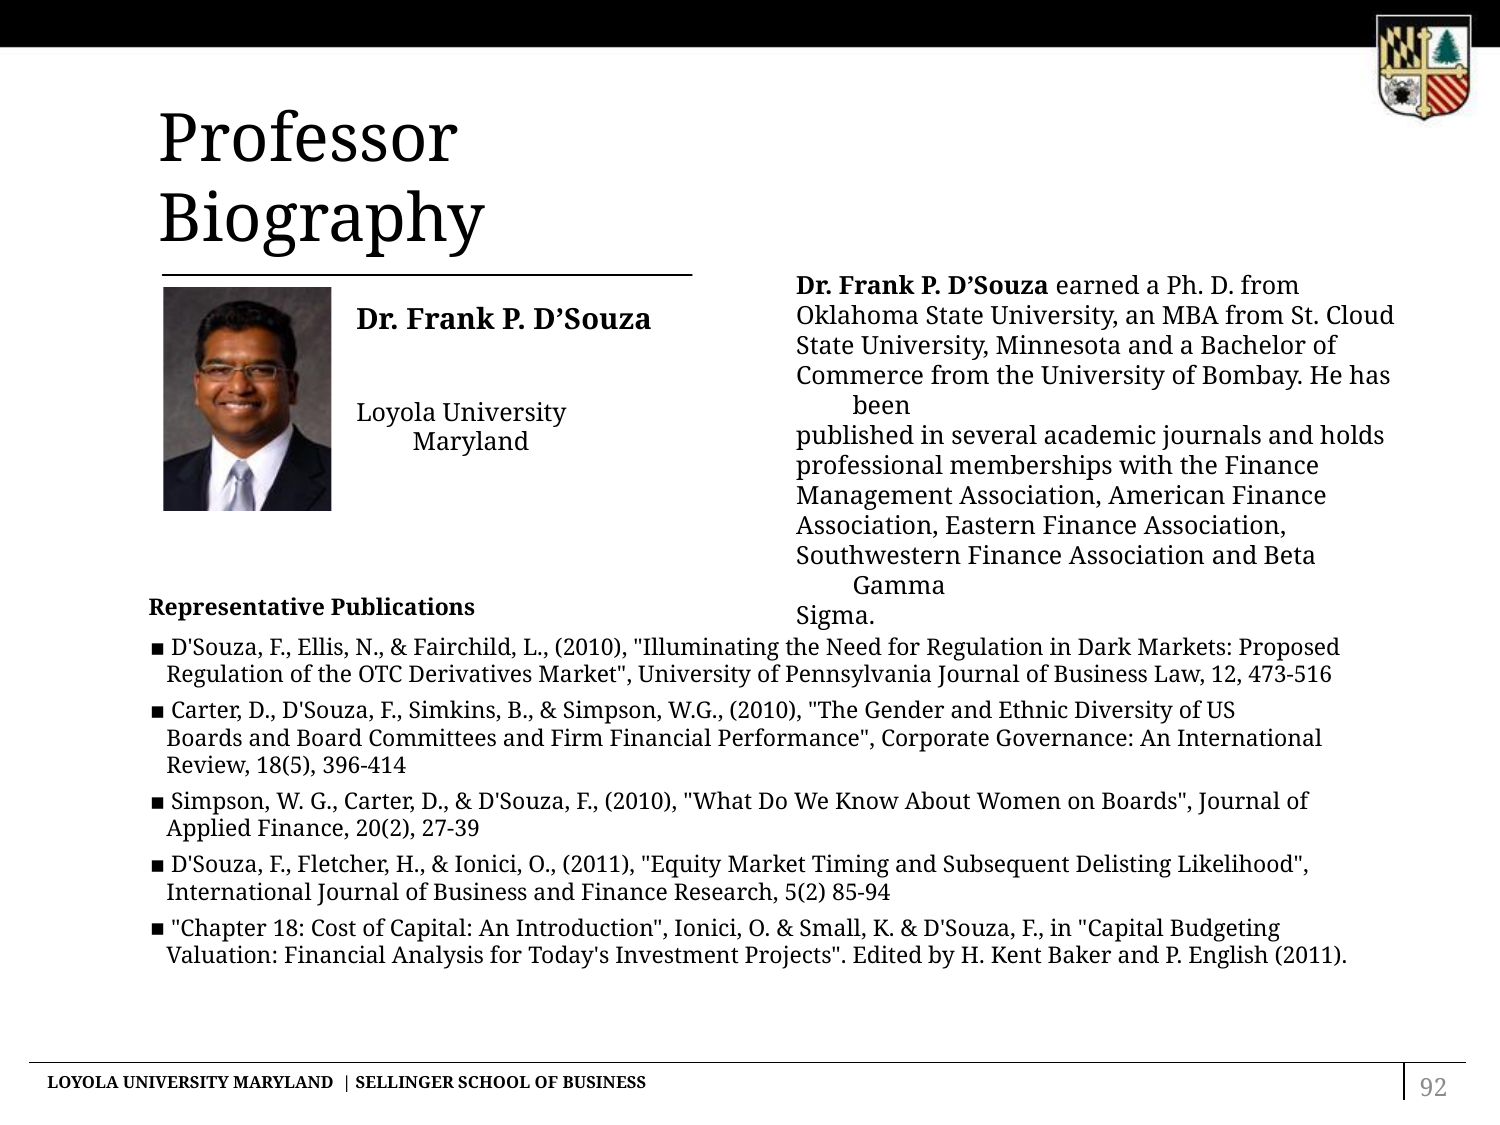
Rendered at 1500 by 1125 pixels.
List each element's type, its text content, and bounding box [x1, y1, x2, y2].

text_box Dr. Frank P. D’Souza [341, 292, 775, 379]
text_box Professor Biography [143, 87, 800, 200]
picture [0, 0, 1500, 1125]
text_box Loyola University Maryland [341, 388, 688, 451]
slide_number [1412, 1050, 1500, 1125]
text_box Representative Publications D'Souza, F., Ellis, N., & Fairchild, L., (2010), "Illuminating the Need for Regulation in Dark Markets: Proposed Regulation of the OTC Derivatives Market", University of Pennsylvania Journal of Business Law, 12, 473-516 Carter, D., D'Souza, F., Simkins, B., & Simpson, W.G., (2010), "The Gender and Ethnic Diversity of US Boards and Board Committees and Firm Financial Performance", Corporate Governance: An International Review, 18(5), 396-414 Simpson, W. G., Carter, D., & D'Souza, F., (2010), "What Do We Know About Women on Boards", Journal of Applied Finance, 20(2), 27-39 D'Souza, F., Fletcher, H., & Ionici, O., (2011), "Equity Market Timing and Subsequent Delisting Likelihood", International Journal of Business and Finance Research, 5(2) 85-94 "Chapter 18: Cost of Capital: An Introduction", Ionici, O. & Small, K. & D'Souza, F., in "Capital Budgeting Valuation: Financial Analysis for Today's Investment Projects". Edited by H. Kent Baker and P. English (2011). [133, 585, 1397, 1011]
text_box Dr. Frank P. D’Souza earned a Ph. D. from Oklahoma State University, an MBA from St. Cloud State University, Minnesota and a Bachelor of Commerce from the University of Bombay. He has been published in several academic journals and holds professional memberships with the Finance Management Association, American Finance Association, Eastern Finance Association, Southwestern Finance Association and Beta Gamma Sigma. [781, 262, 1425, 586]
